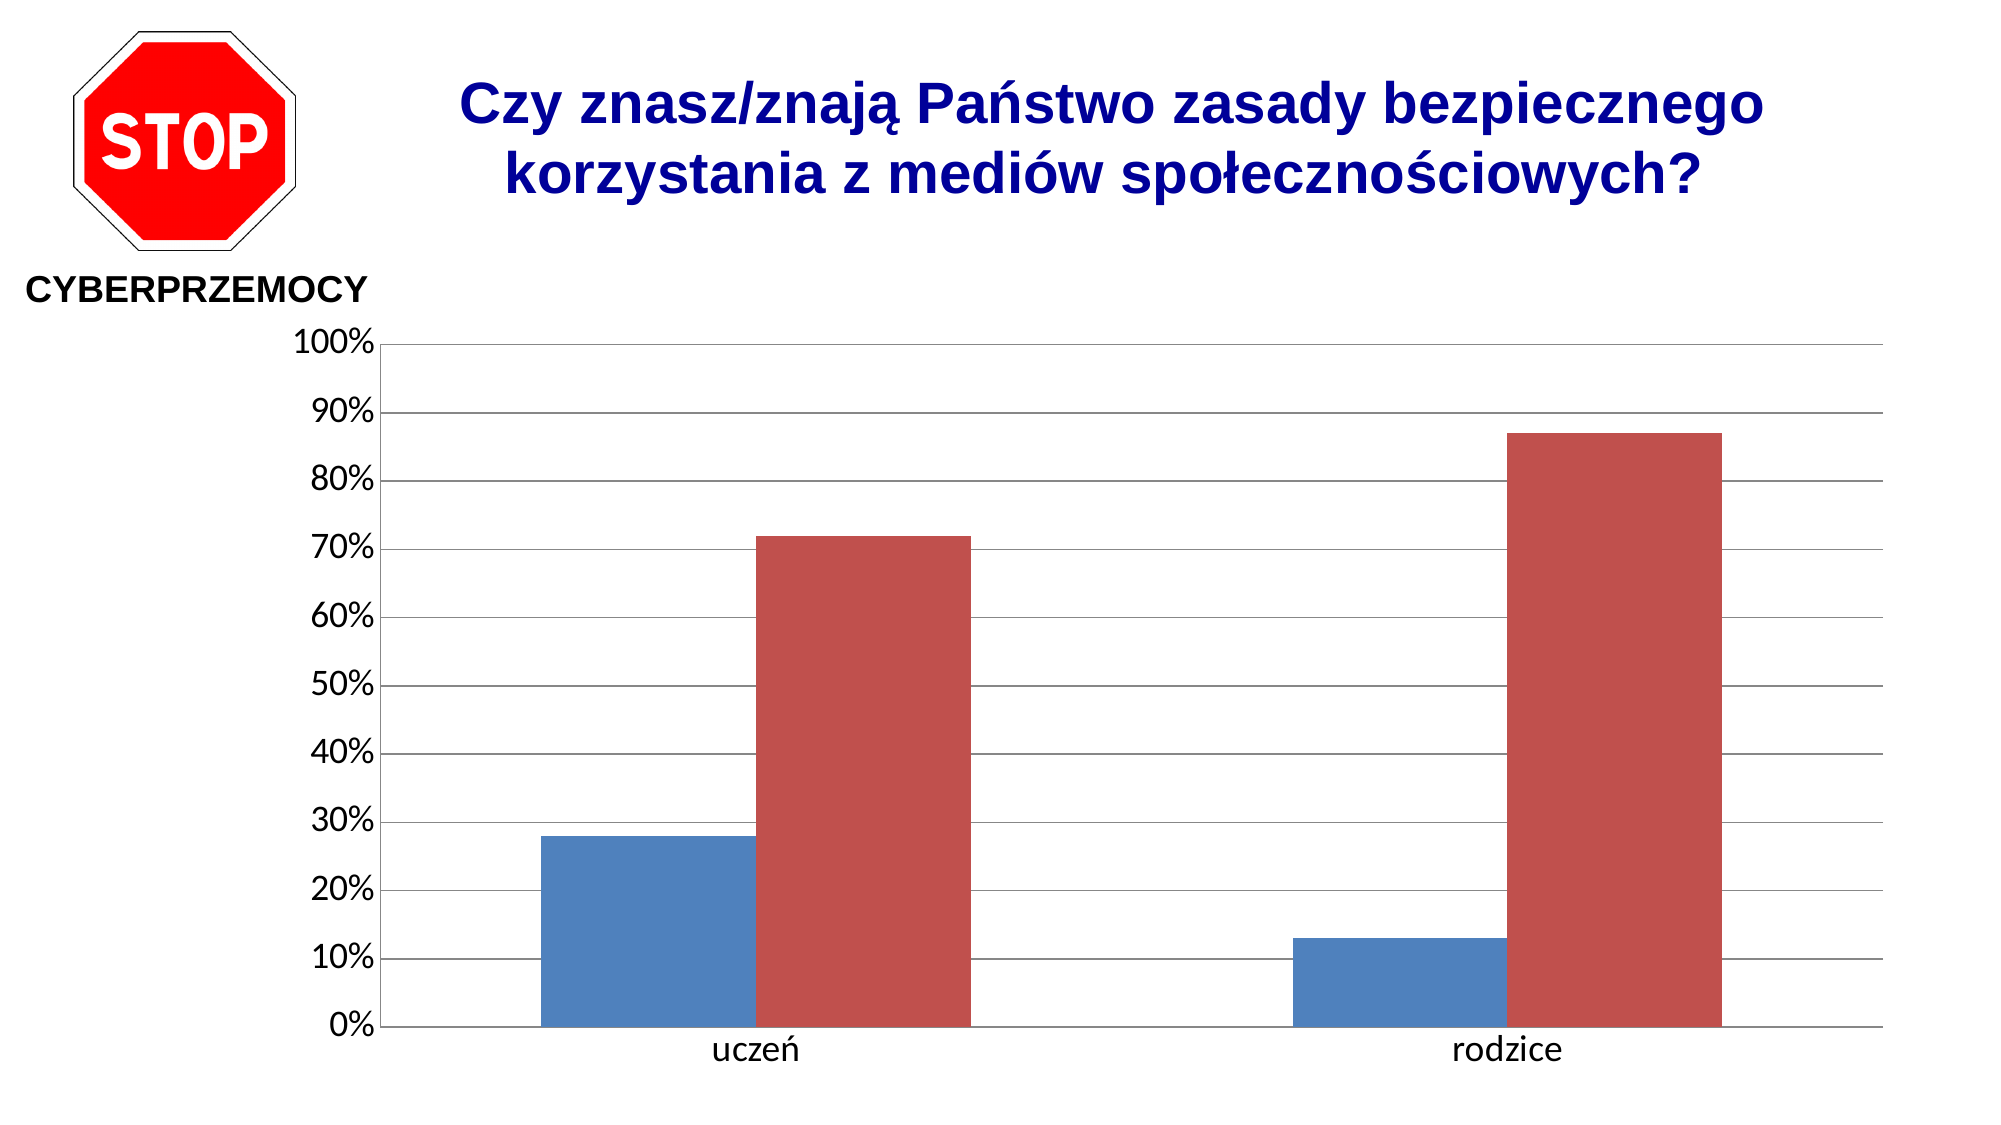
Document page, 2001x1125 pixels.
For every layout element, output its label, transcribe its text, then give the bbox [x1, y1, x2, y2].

picture [73, 31, 297, 251]
text_box CYBERPRZEMOCY [0, 257, 466, 318]
title Czy znasz/znają Państwo zasady bezpiecznego korzystania z mediów społecznościowych? [301, 42, 1944, 228]
chart [258, 310, 1917, 1087]
